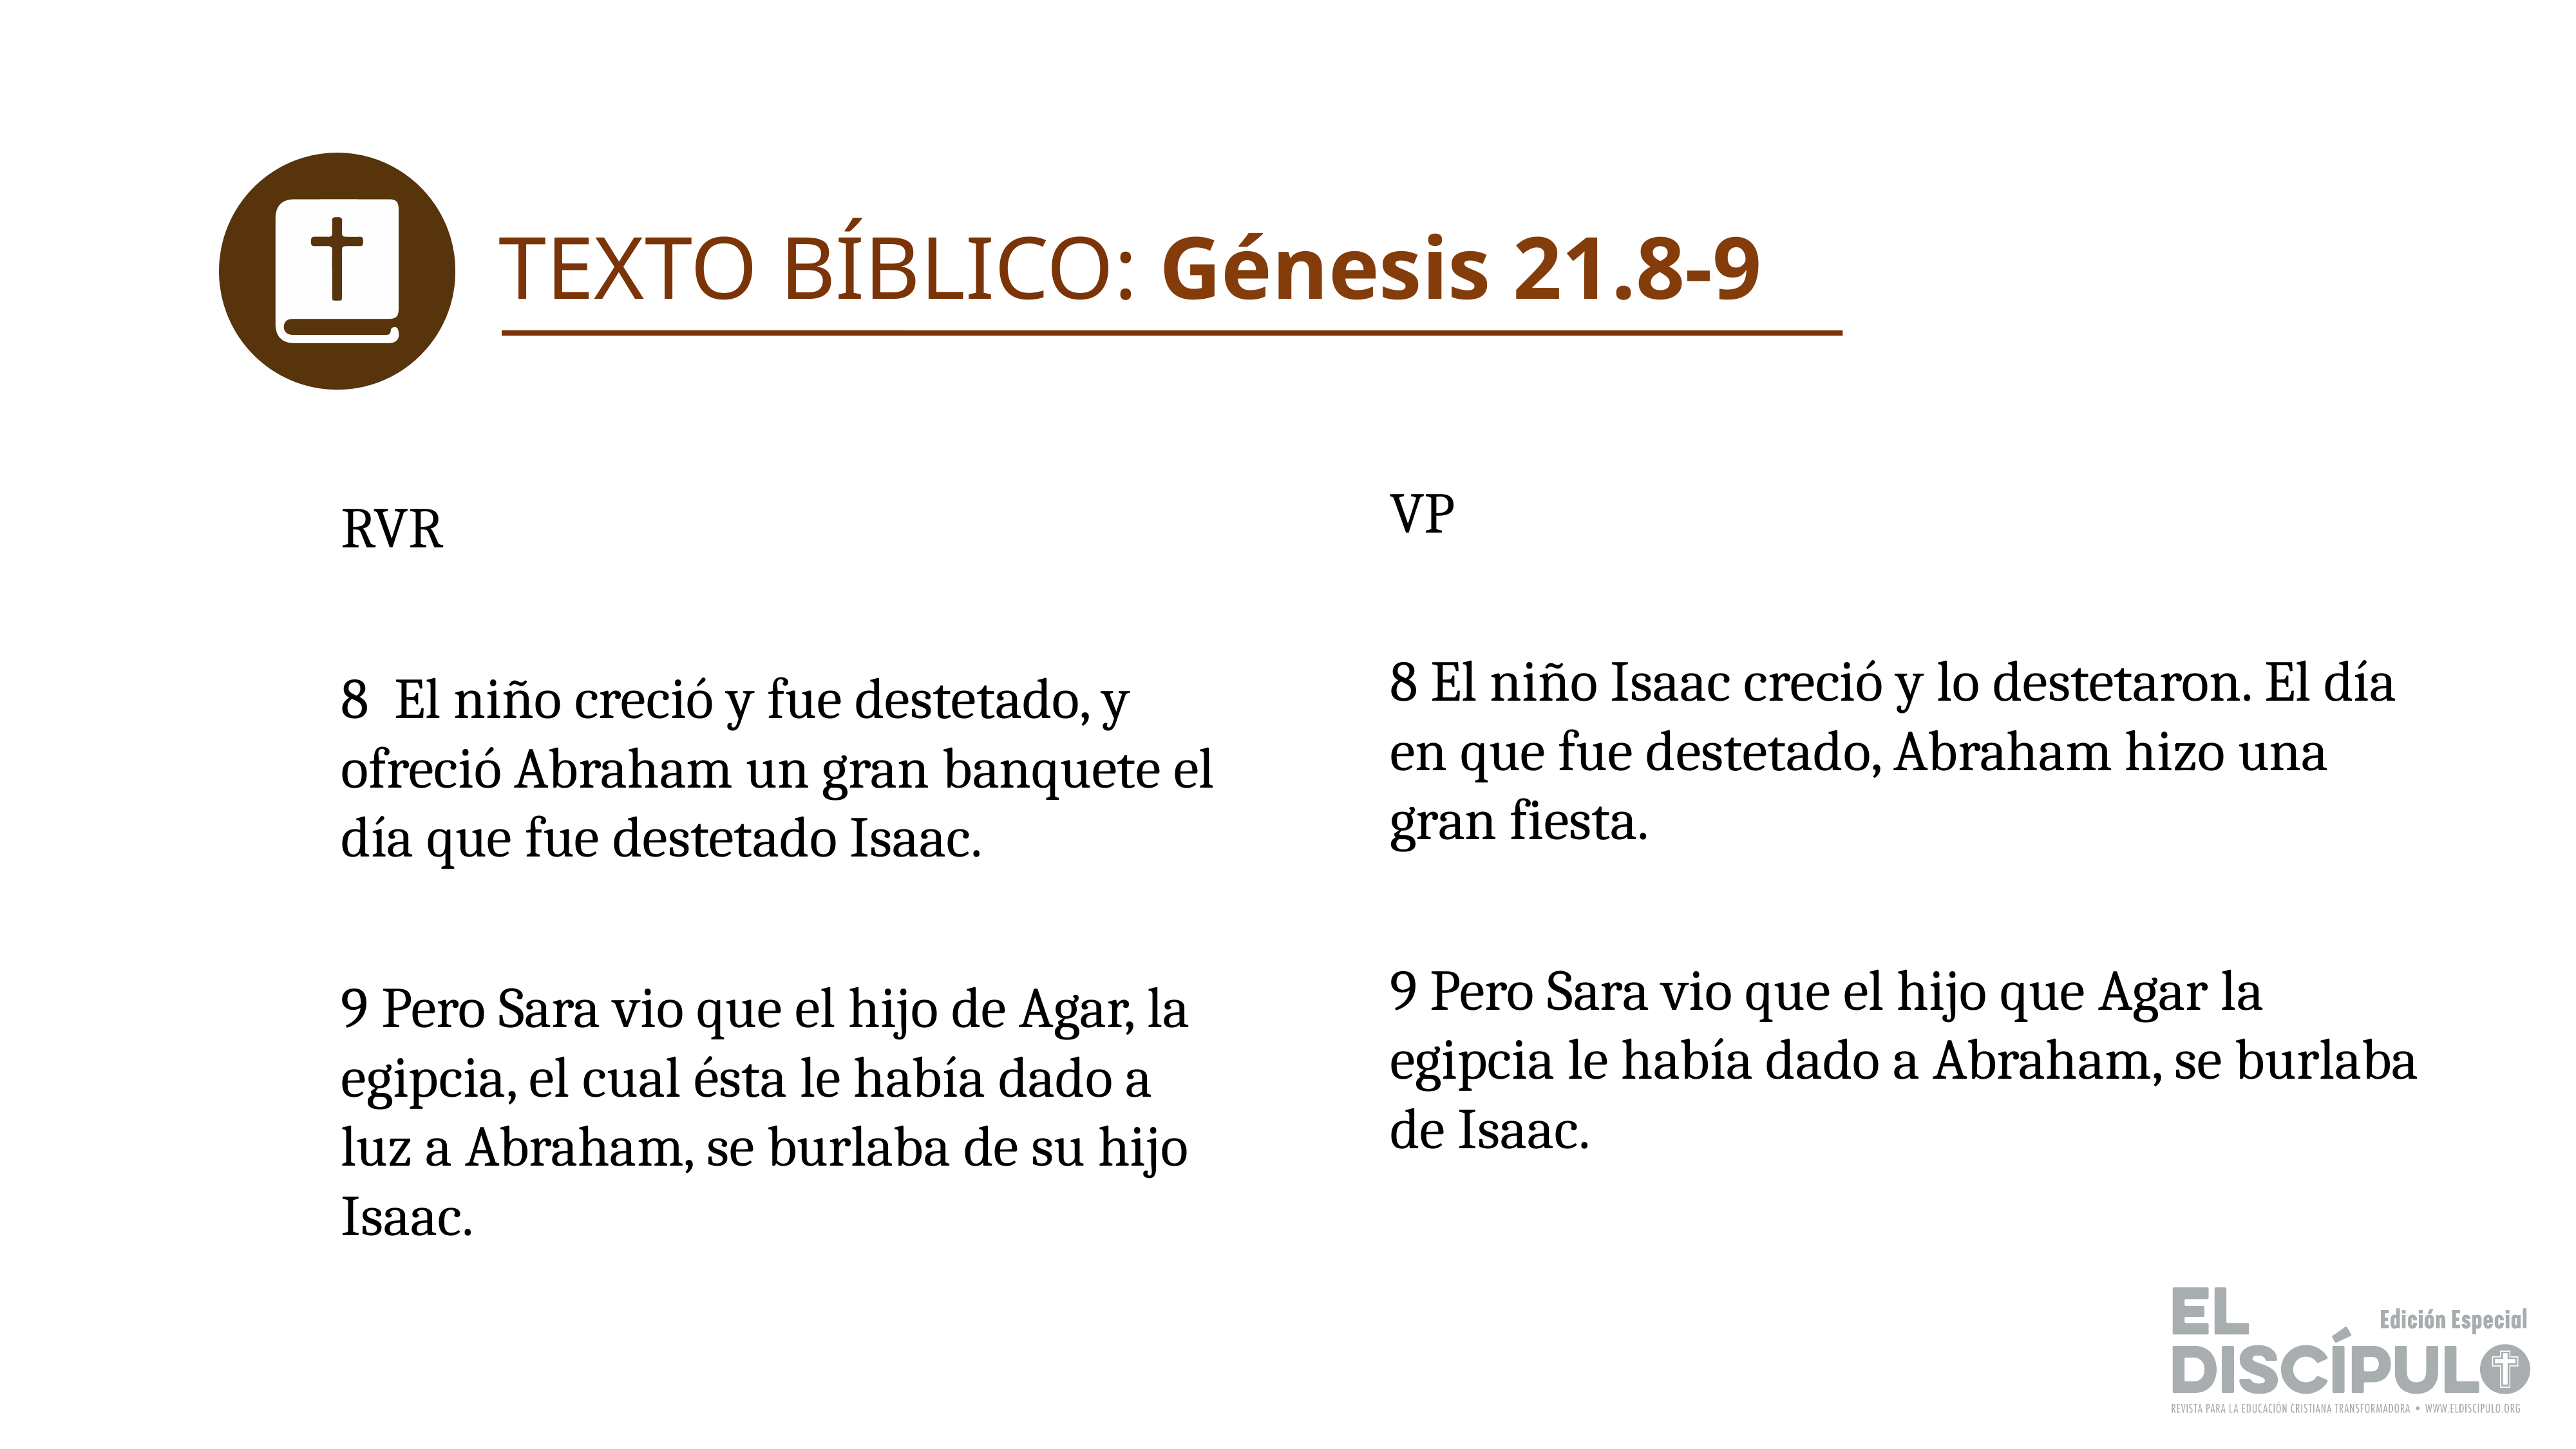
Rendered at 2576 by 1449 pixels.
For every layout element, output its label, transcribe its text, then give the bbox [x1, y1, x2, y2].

picture [218, 153, 455, 390]
text_box RVR 8 El niño creció y fue destetado, y ofreció Abraham un gran banquete el día que fue destetado Isaac. 9 Pero Sara vio que el hijo de Agar, la egipcia, el cual ésta le había dado a luz a Abraham, se burlaba de su hijo Isaac. [330, 479, 1239, 1258]
picture [2171, 1287, 2530, 1416]
text_box VP 8 El niño Isaac creció y lo destetaron. El día en que fue destetado, Abraham hizo una gran fiesta. 9 Pero Sara vio que el hijo que Agar la egipcia le había dado a Abraham, se burlaba de Isaac. [1379, 450, 2441, 1171]
title TEXTO BÍBLICO: Génesis 21.8-9 [488, 208, 2333, 334]
